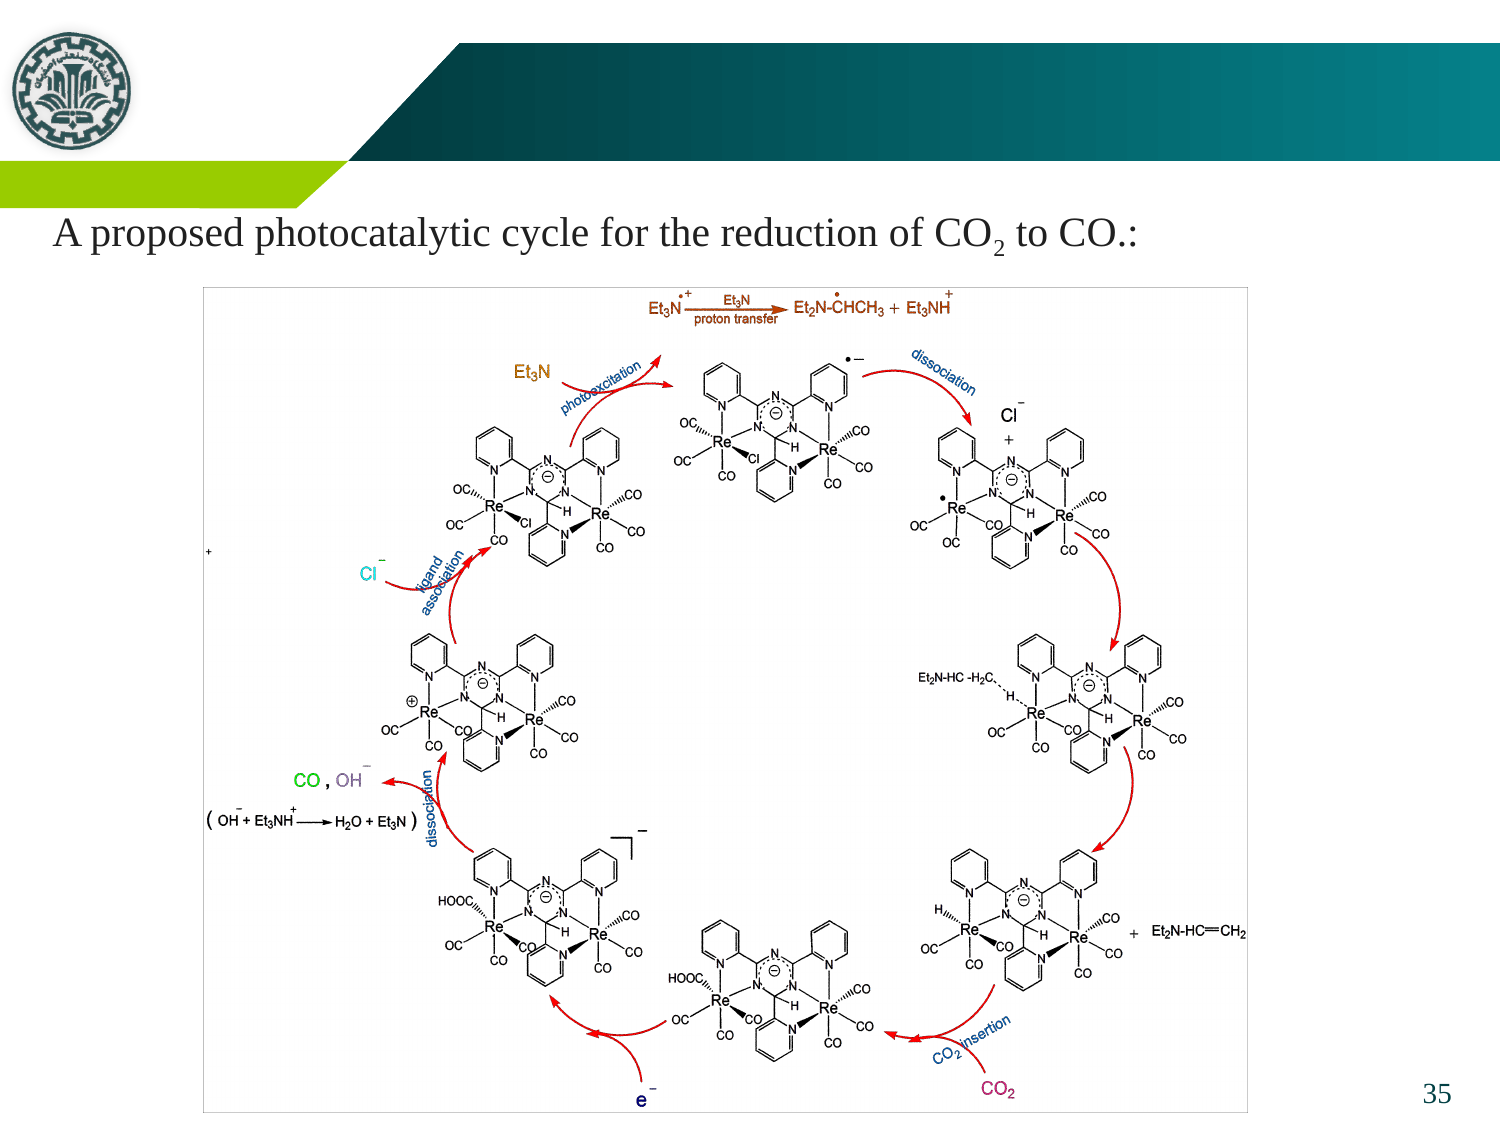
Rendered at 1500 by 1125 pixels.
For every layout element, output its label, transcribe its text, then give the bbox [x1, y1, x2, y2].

picture [12, 32, 131, 151]
text_box A proposed photocatalytic cycle for the reduction of CO2 to CO.: [37, 196, 1500, 269]
picture [202, 287, 1248, 1113]
slide_number 35 [1262, 1066, 1500, 1120]
